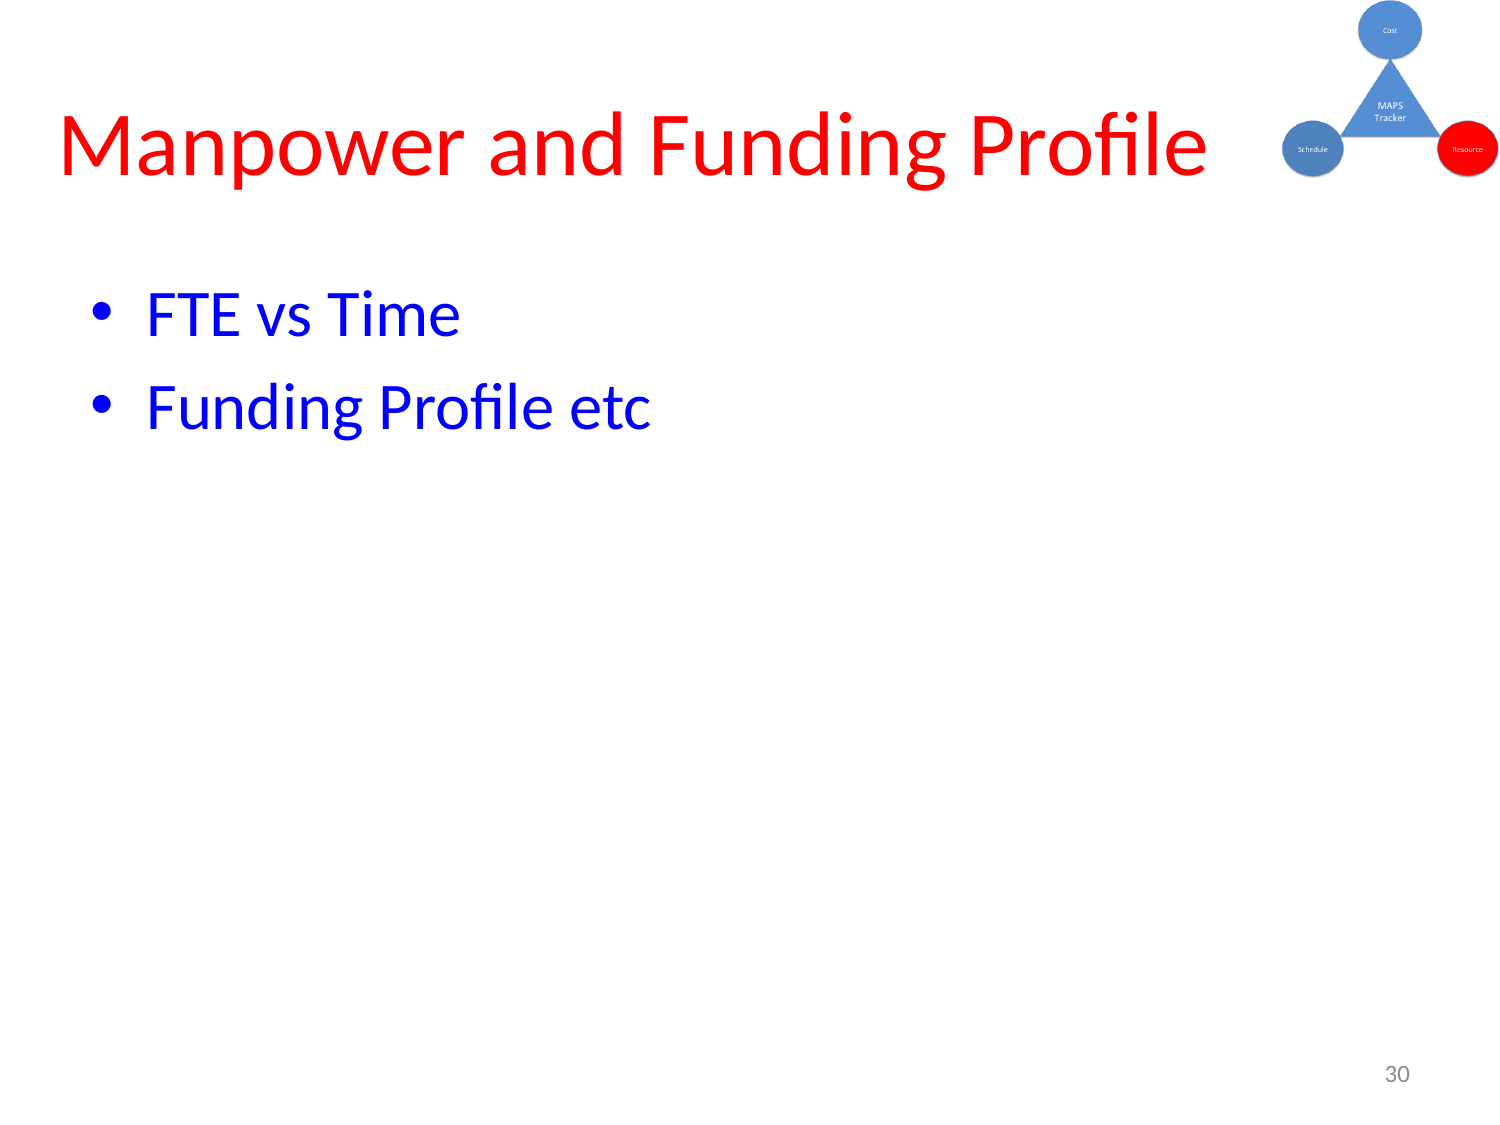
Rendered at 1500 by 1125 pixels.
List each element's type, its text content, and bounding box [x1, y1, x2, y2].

list FTE vs Time Funding Profile etc [75, 262, 1425, 1005]
slide_number 30 [1074, 1042, 1425, 1103]
title Manpower and Funding Profile [31, 45, 1238, 233]
picture [1280, 0, 1500, 179]
